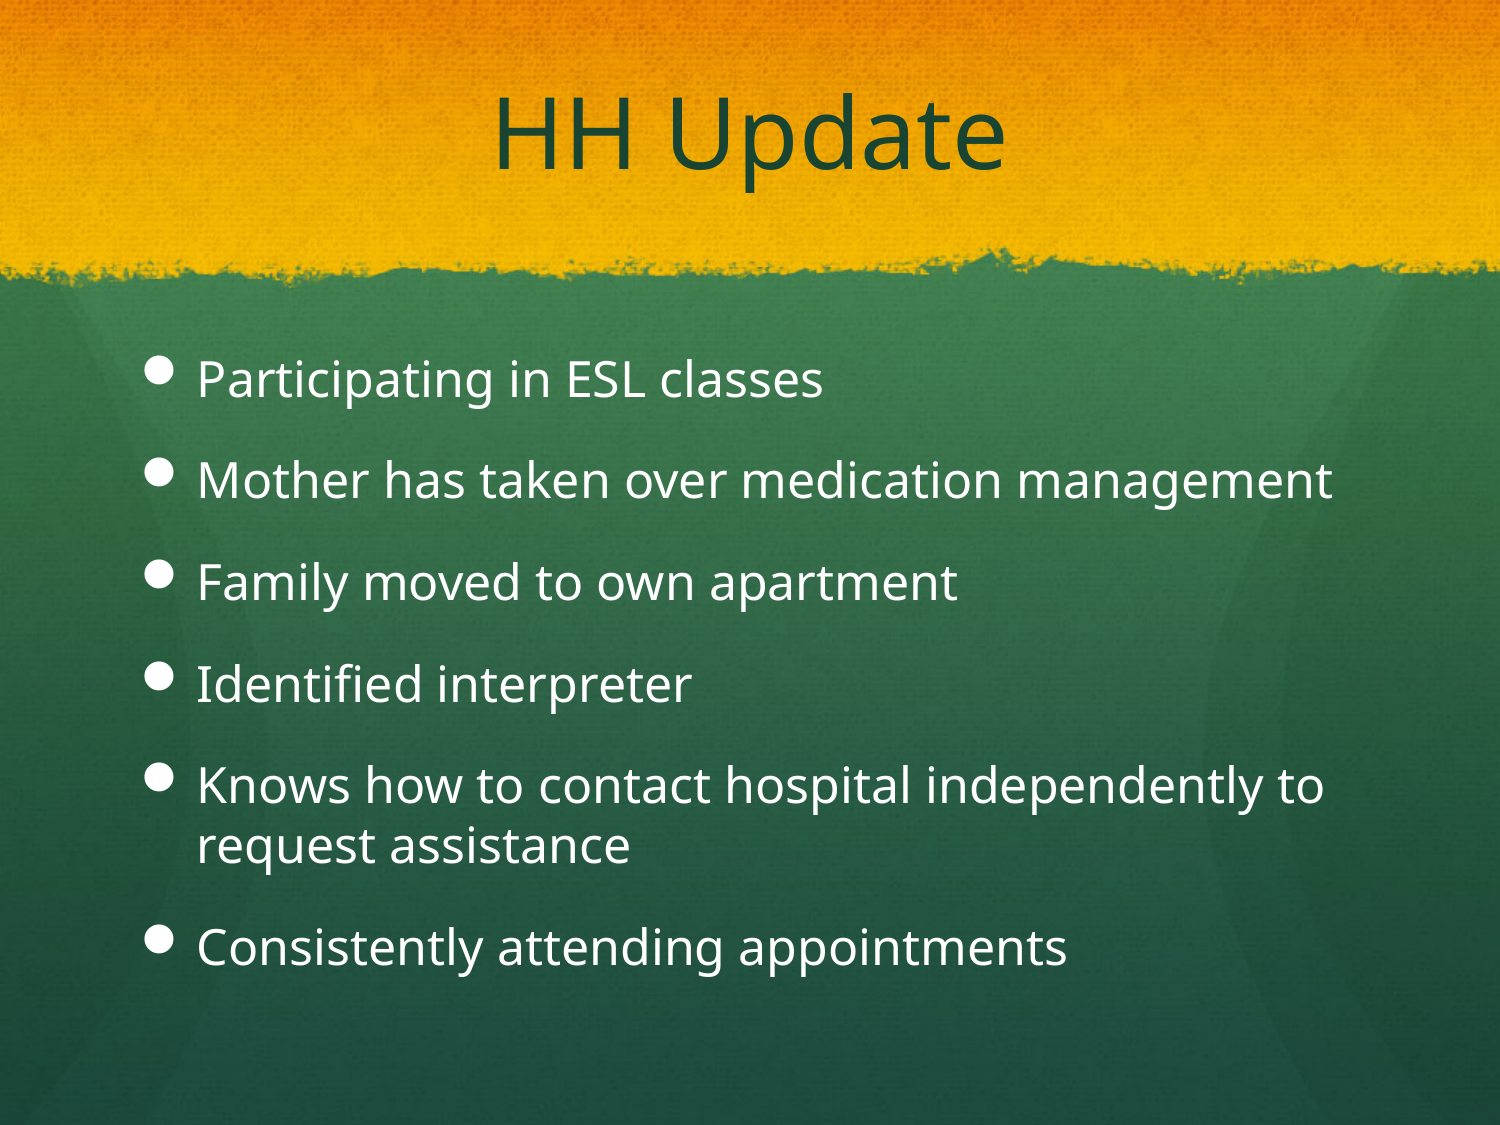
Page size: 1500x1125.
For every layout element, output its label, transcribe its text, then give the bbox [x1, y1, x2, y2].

picture [0, 0, 1500, 1125]
list Participating in ESL classes Mother has taken over medication management Family moved to own apartment Identified interpreter Knows how to contact hospital independently to request assistance Consistently attending appointments [125, 339, 1375, 1026]
title HH Update [125, 13, 1375, 246]
